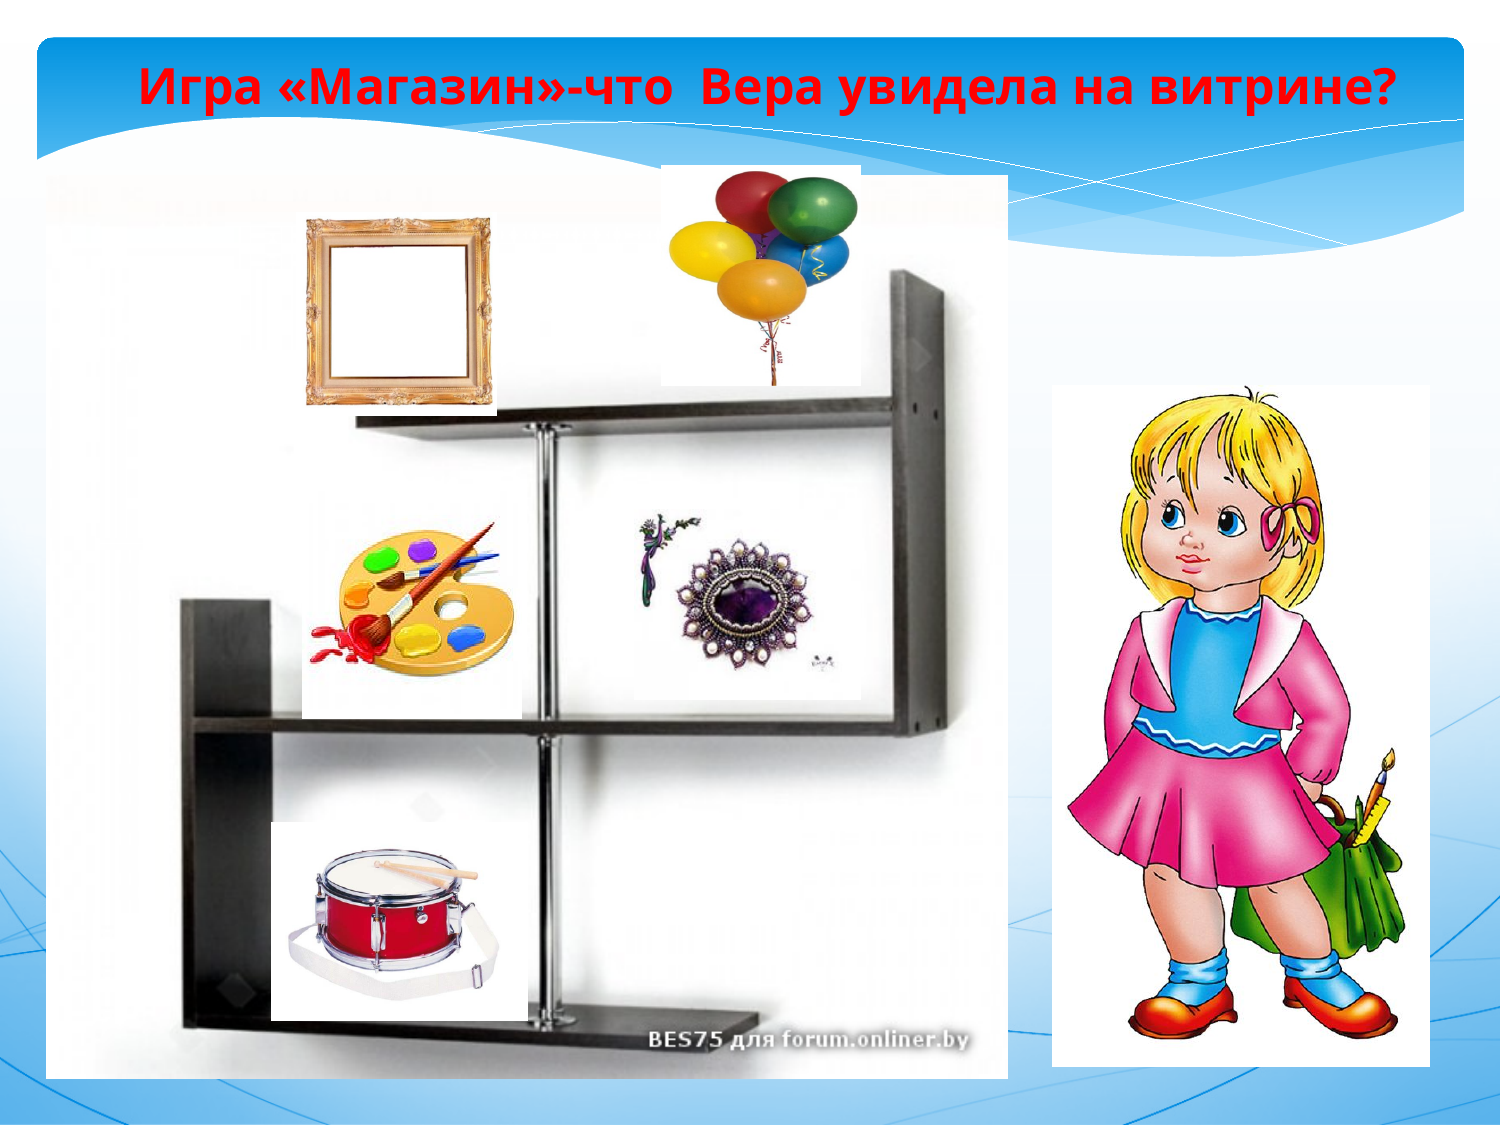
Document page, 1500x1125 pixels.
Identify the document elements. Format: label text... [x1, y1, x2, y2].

text_box Игра «Магазин»-что Вера увидела на витрине? [70, 46, 1465, 122]
picture [1051, 385, 1430, 1067]
picture [46, 165, 1008, 1079]
